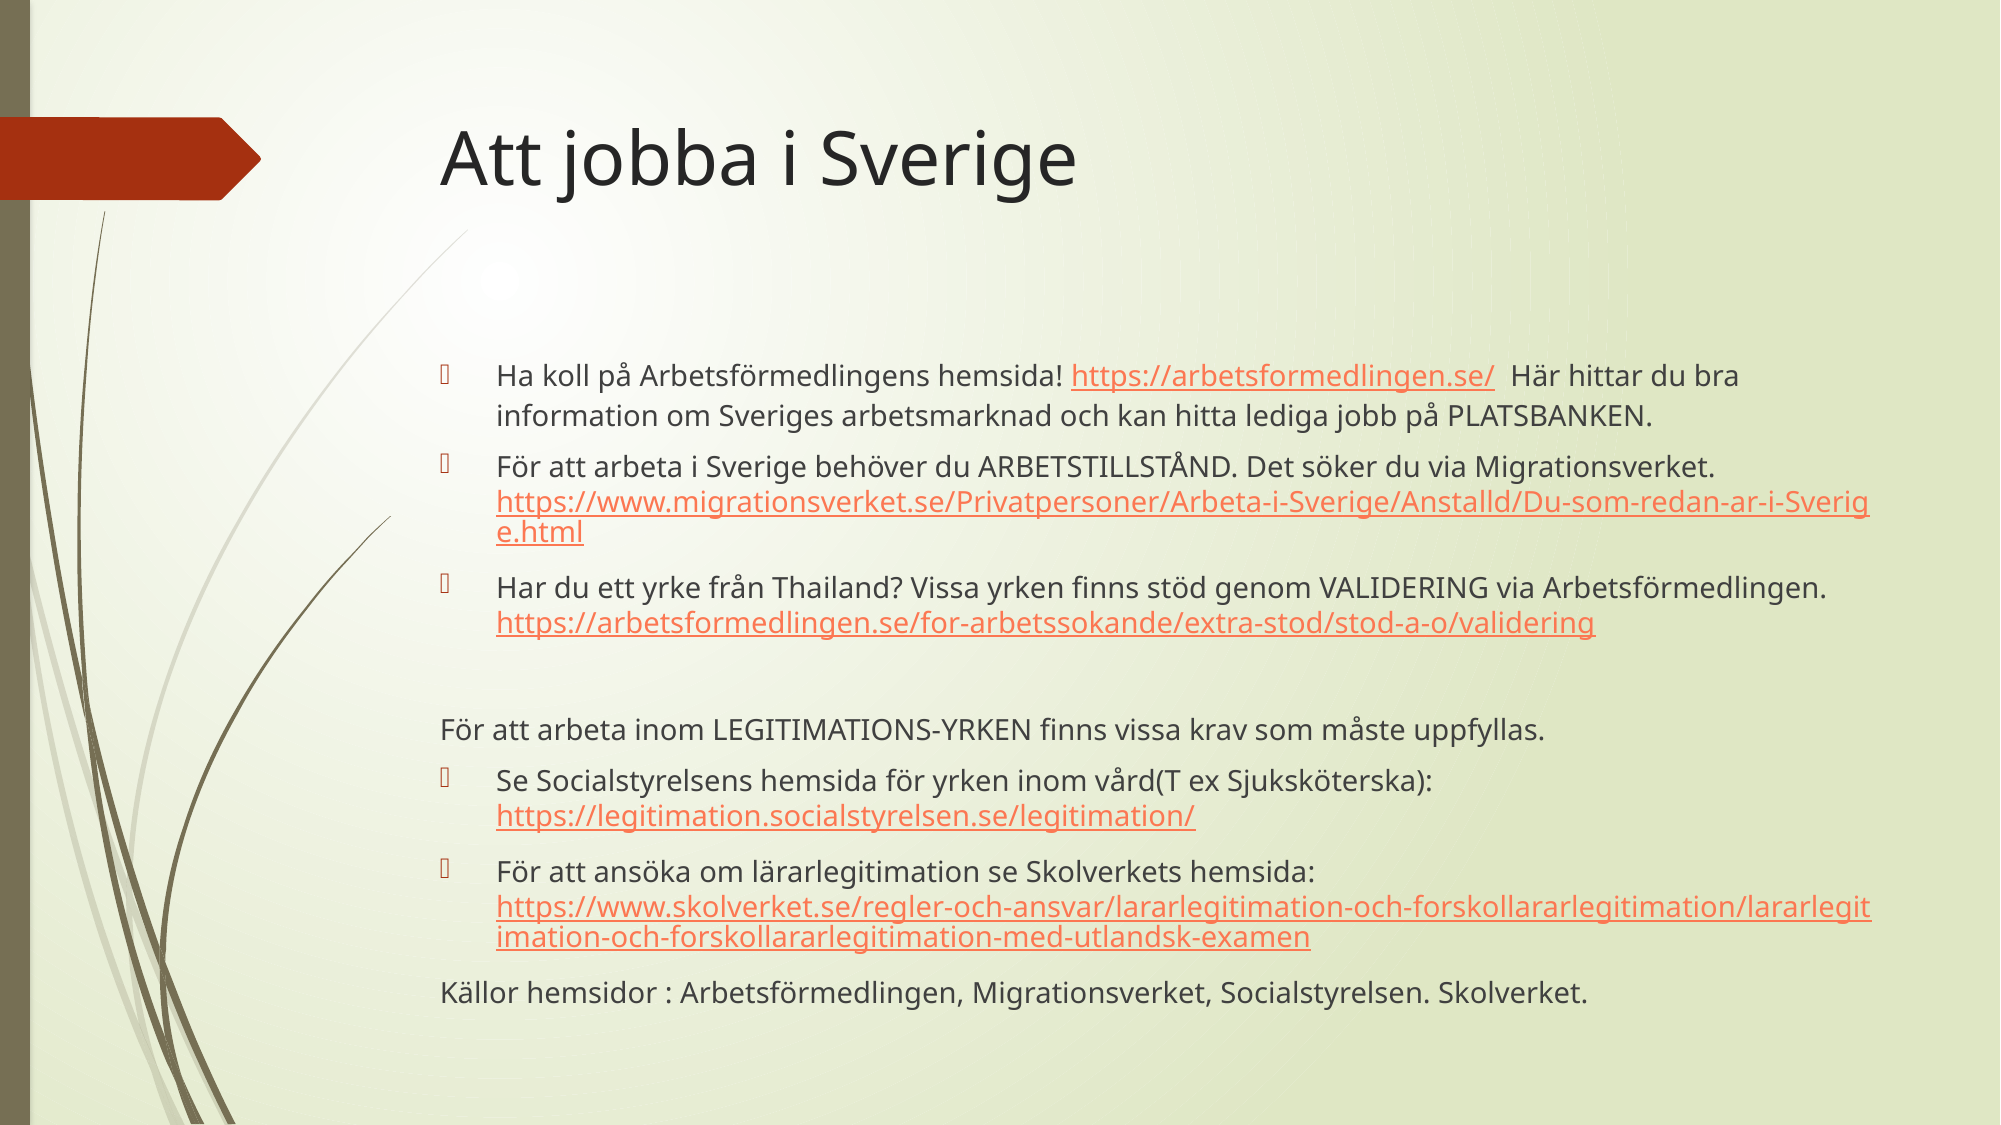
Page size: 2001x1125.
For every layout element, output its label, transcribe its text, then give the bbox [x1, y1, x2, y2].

list Ha koll på Arbetsförmedlingens hemsida! https://arbetsformedlingen.se/ Här hittar du bra information om Sveriges arbetsmarknad och kan hitta lediga jobb på PLATSBANKEN. För att arbeta i Sverige behöver du ARBETSTILLSTÅND. Det söker du via Migrationsverket. https://www.migrationsverket.se/Privatpersoner/Arbeta-i-Sverige/Anstalld/Du-som-redan-ar-i-Sverige.html Har du ett yrke från Thailand? Vissa yrken finns stöd genom VALIDERING via Arbetsförmedlingen. https://arbetsformedlingen.se/for-arbetssokande/extra-stod/stod-a-o/validering För att arbeta inom LEGITIMATIONS-YRKEN finns vissa krav som måste uppfyllas. Se Socialstyrelsens hemsida för yrken inom vård(T ex Sjuksköterska): https://legitimation.socialstyrelsen.se/legitimation/ För att ansöka om lärarlegitimation se Skolverkets hemsida: https://www.skolverket.se/regler-och-ansvar/lararlegitimation-och-forskollararlegitimation/lararlegitimation-och-forskollararlegitimation-med-utlandsk-examen Källor hemsidor : Arbetsförmedlingen, Migrationsverket, Socialstyrelsen. Skolverket. [424, 350, 1888, 970]
title Att jobba i Sverige [425, 102, 1888, 313]
